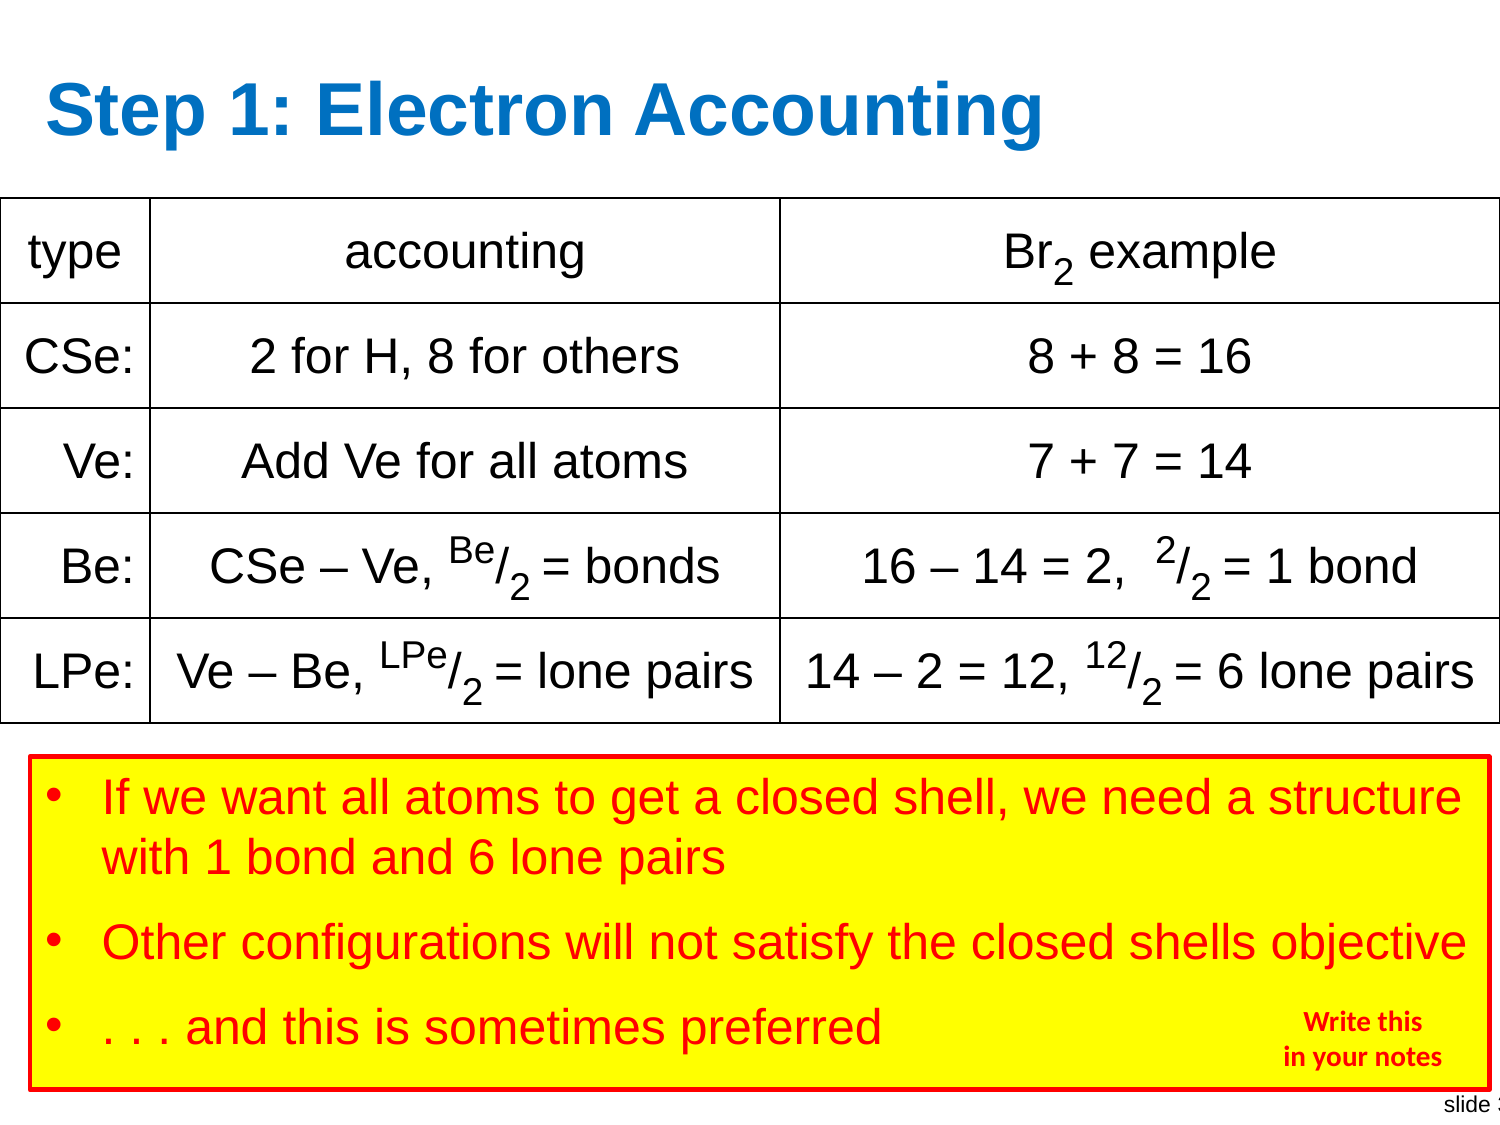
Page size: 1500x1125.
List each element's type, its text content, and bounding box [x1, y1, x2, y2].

table_cell 14 – 2 = 12, 12/2 = 6 lone pairs [781, 619, 1499, 722]
list If we want all atoms to get a closed shell, we need a structure with 1 bond and 6 lone pairs Other configurations will not satisfy the closed shells objective . . . and this is sometimes preferred [30, 756, 1490, 1090]
title Step 1: Electron Accounting [30, 45, 1470, 165]
text_box Write this in your notes [1261, 994, 1465, 1080]
table_cell Be: [1, 514, 149, 617]
table_cell Ve – Be, LPe/2 = lone pairs [151, 619, 779, 722]
table_cell CSe: [1, 304, 149, 407]
table_cell 2 for H, 8 for others [151, 304, 779, 407]
table_cell 16 – 14 = 2, 2/2 = 1 bond [781, 514, 1499, 617]
table_cell 8 + 8 = 16 [781, 304, 1499, 407]
table_cell 7 + 7 = 14 [781, 409, 1499, 512]
table_header accounting [151, 199, 779, 302]
table_header type [1, 199, 149, 302]
table_cell LPe: [1, 619, 149, 722]
table_cell Ve: [1, 409, 149, 512]
table_cell CSe – Ve, Be/2 = bonds [151, 514, 779, 617]
table_cell Add Ve for all atoms [151, 409, 779, 512]
table_header Br2 example [781, 199, 1499, 302]
